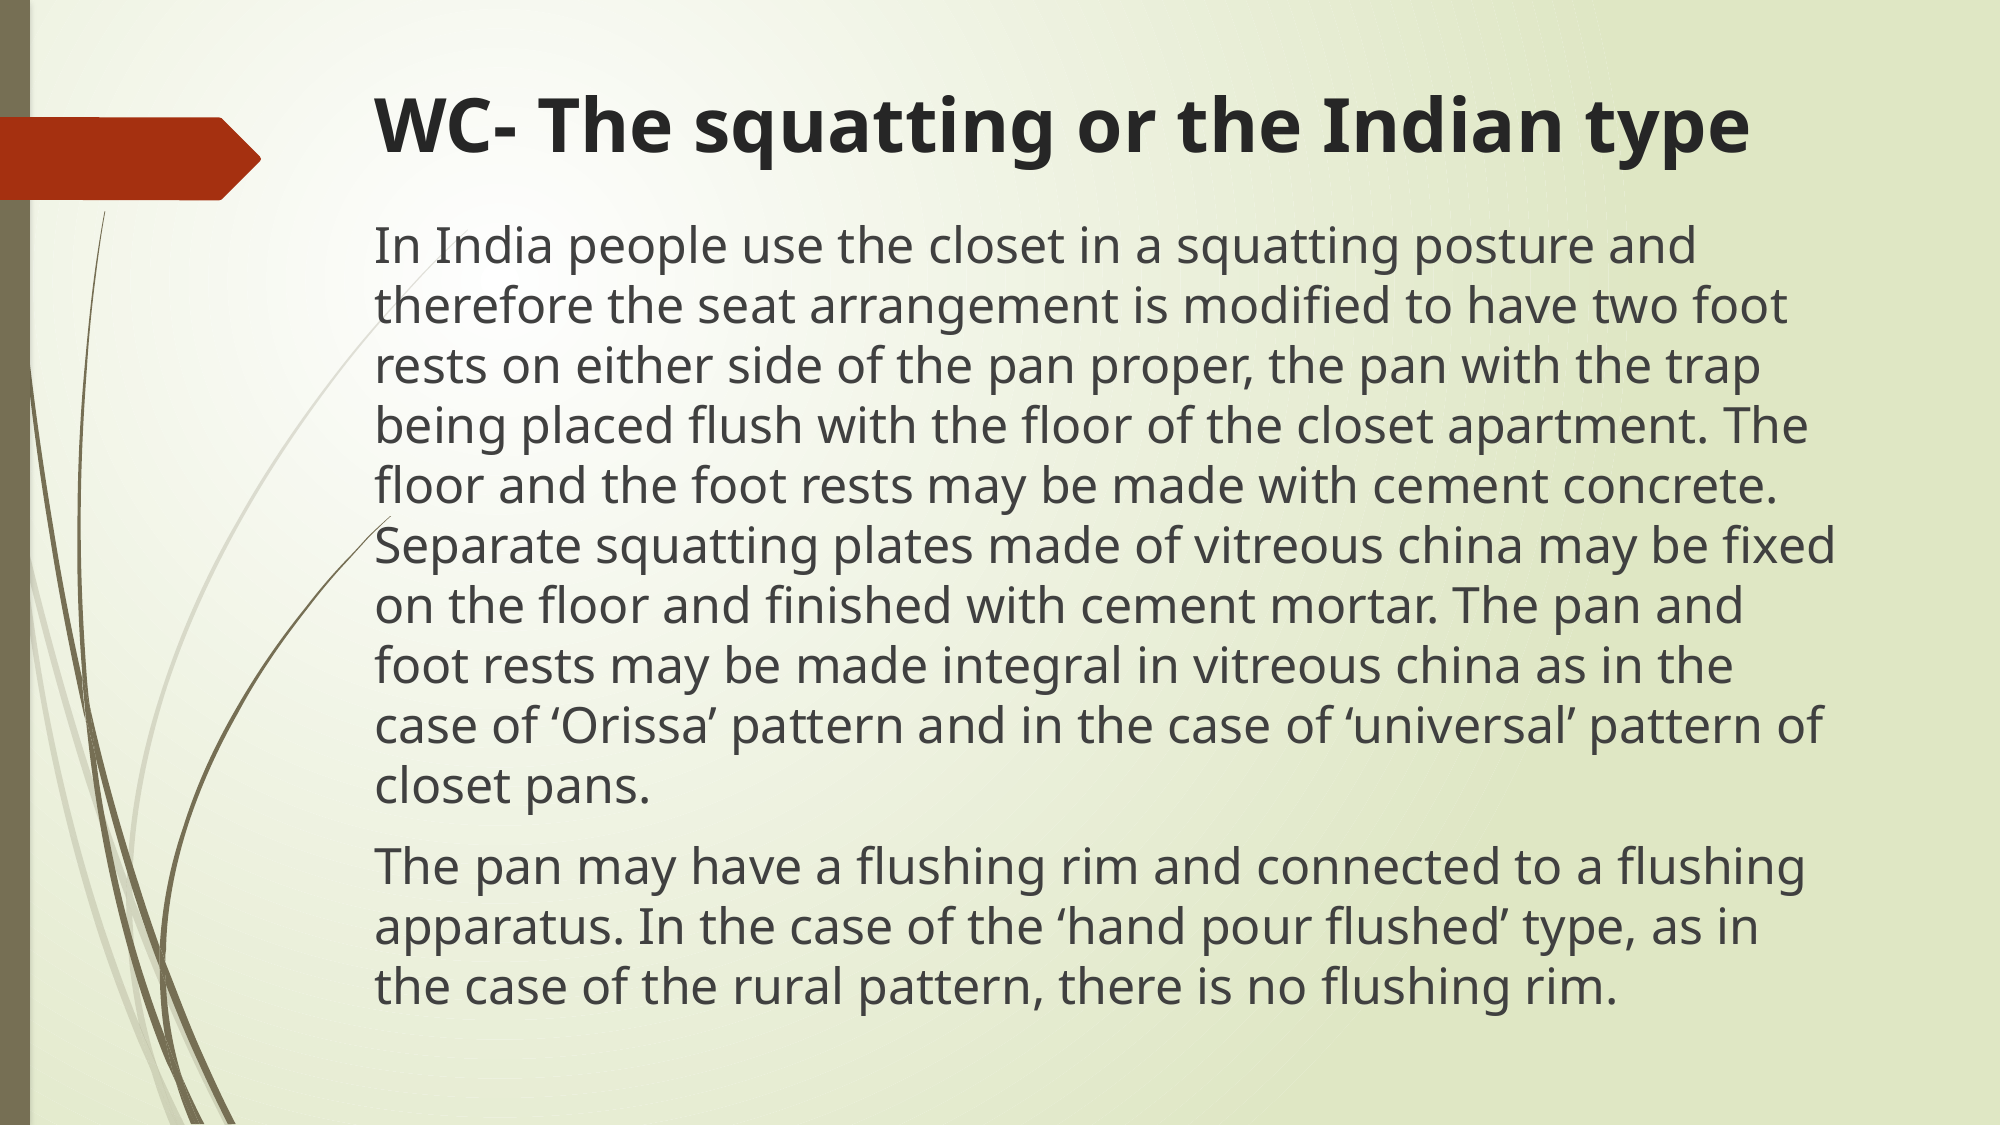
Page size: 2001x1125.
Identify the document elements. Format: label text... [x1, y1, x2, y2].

title WC- The squatting or the Indian type [359, 70, 1822, 188]
list In India people use the closet in a squatting posture and therefore the seat arrangement is modified to have two foot rests on either side of the pan proper, the pan with the trap being placed flush with the floor of the closet apartment. The floor and the foot rests may be made with cement concrete. Separate squatting plates made of vitreous china may be fixed on the floor and finished with cement mortar. The pan and foot rests may be made integral in vitreous china as in the case of ‘Orissa’ pattern and in the case of ‘universal’ pattern of closet pans. The pan may have a flushing rim and connected to a flushing apparatus. In the case of the ‘hand pour flushed’ type, as in the case of the rural pattern, there is no flushing rim. [359, 205, 1862, 1077]
